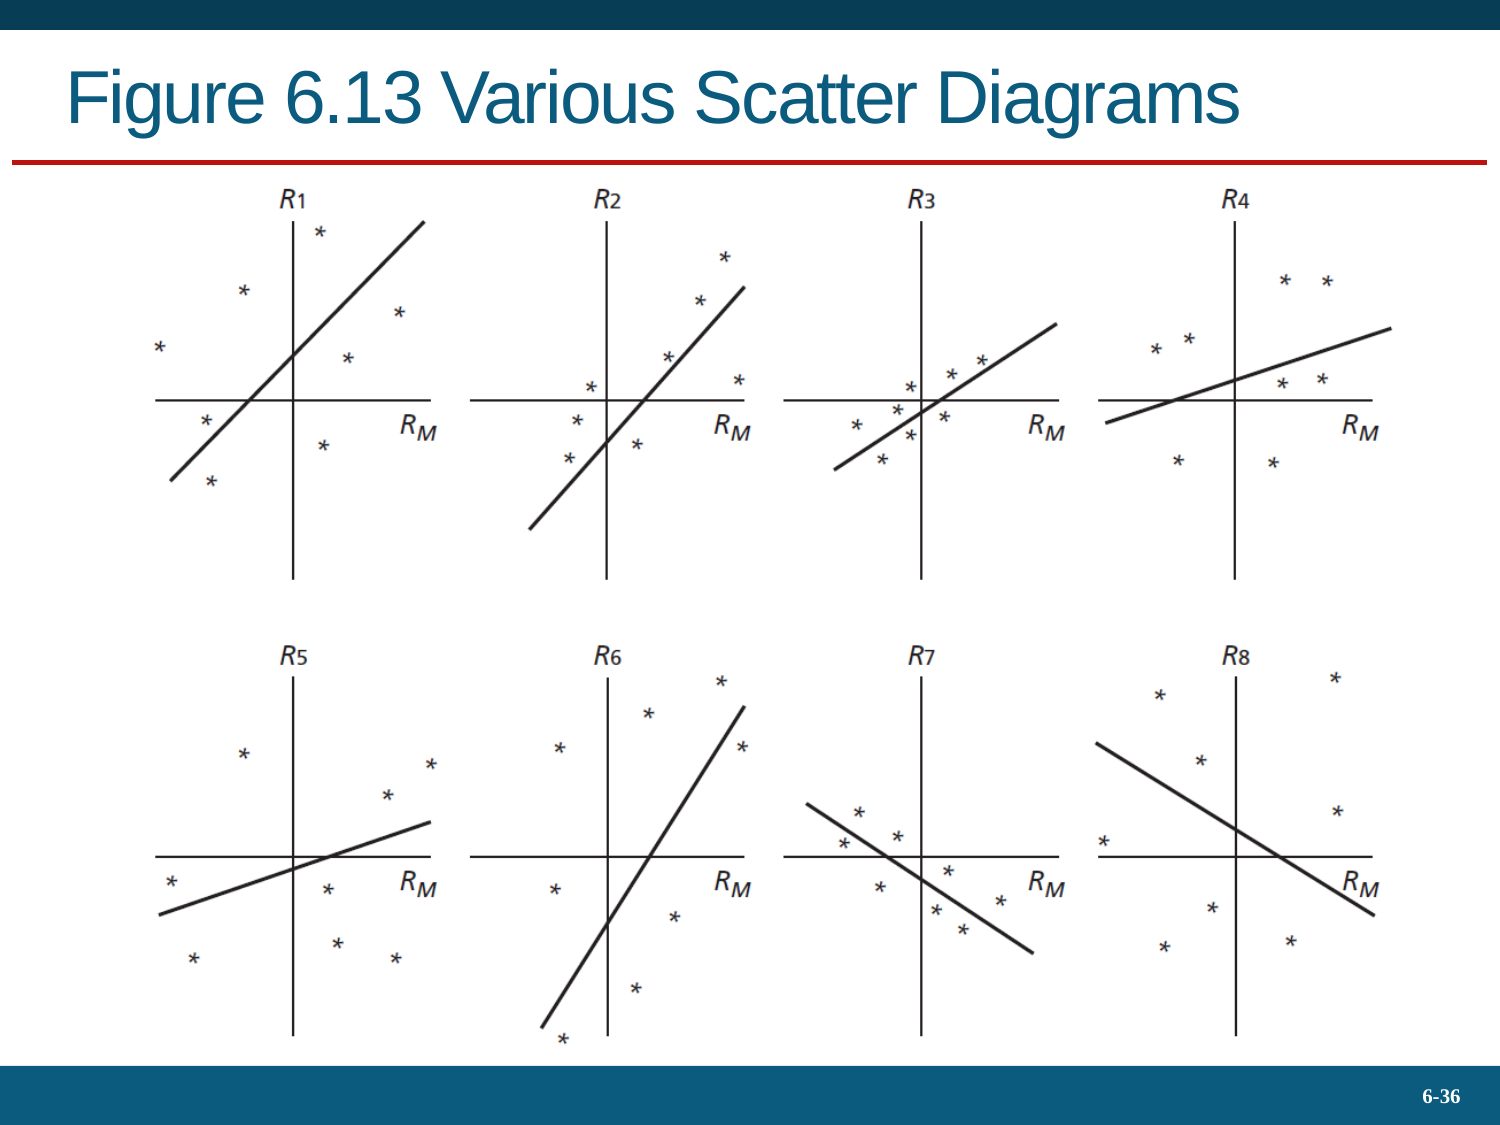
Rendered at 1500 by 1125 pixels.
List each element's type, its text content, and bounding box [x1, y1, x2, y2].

picture [137, 174, 1406, 1057]
title Figure 6.13 Various Scatter Diagrams [50, 24, 1453, 163]
